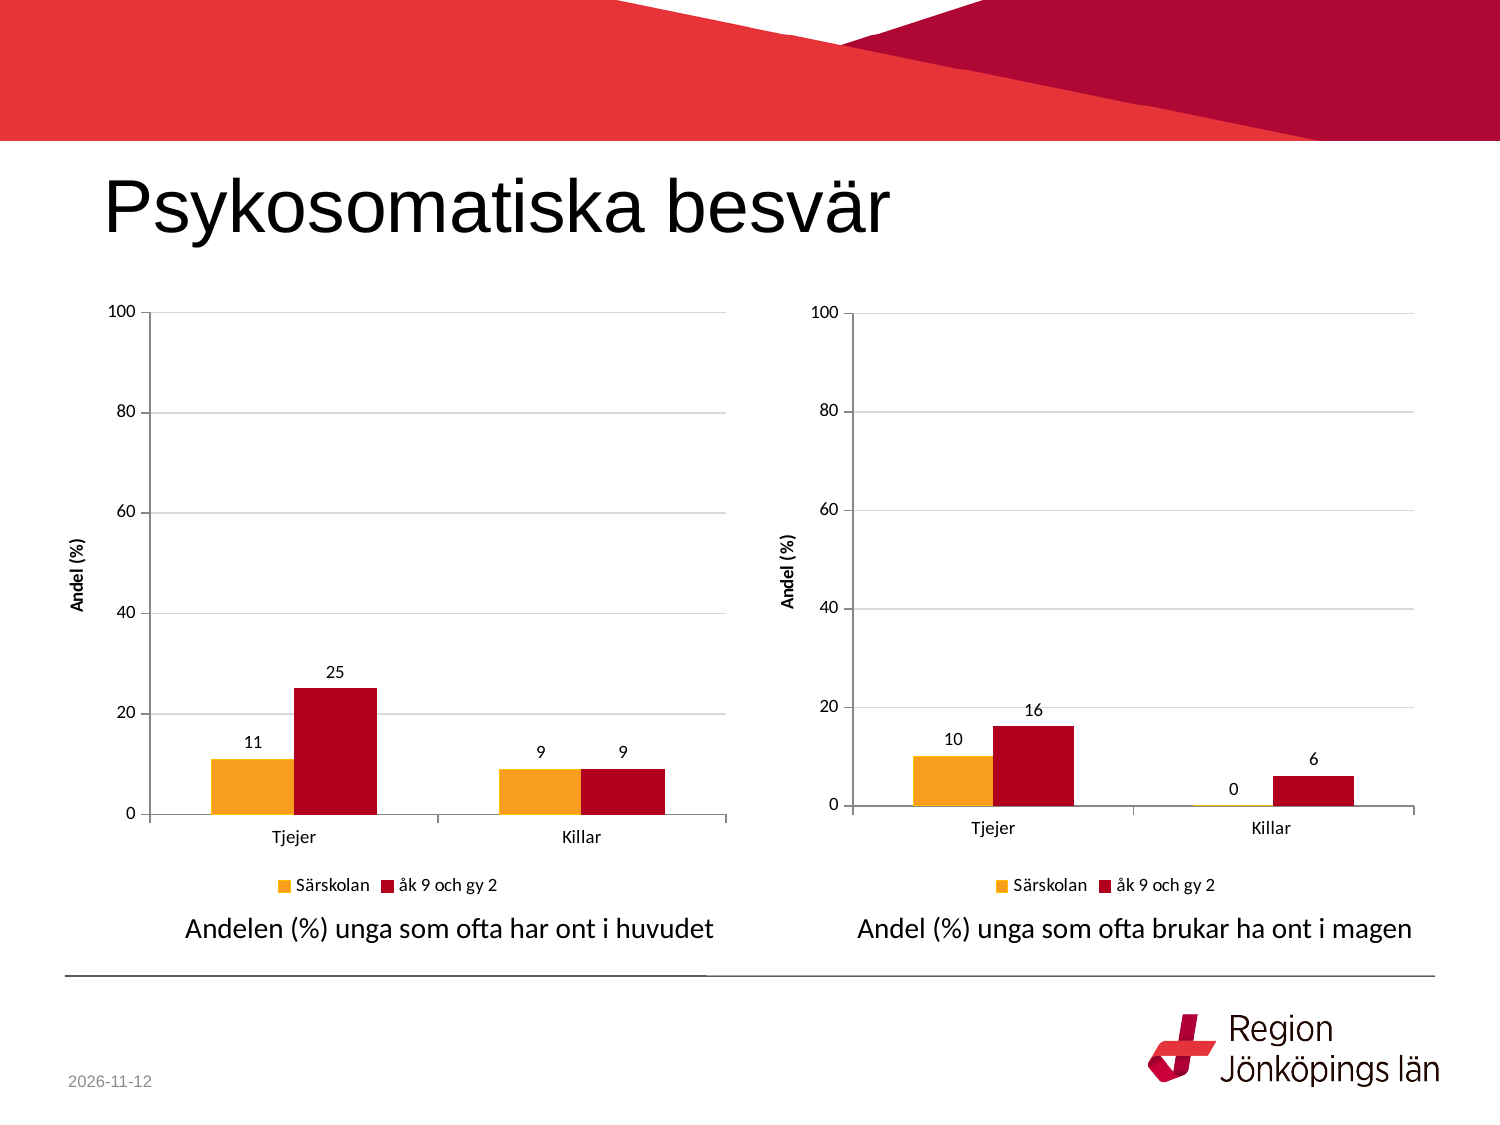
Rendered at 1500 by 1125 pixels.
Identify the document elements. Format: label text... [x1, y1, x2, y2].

picture [1148, 1009, 1440, 1090]
chart [773, 290, 1439, 903]
text_box Andel (%) unga som ofta brukar ha ont i magen [842, 910, 1435, 952]
chart [36, 290, 741, 903]
picture [0, 0, 1500, 141]
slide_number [53, 1062, 172, 1099]
text_box Andelen (%) unga som ofta har ont i huvudet [170, 911, 736, 952]
title Psykosomatiska besvär [88, 149, 1282, 256]
